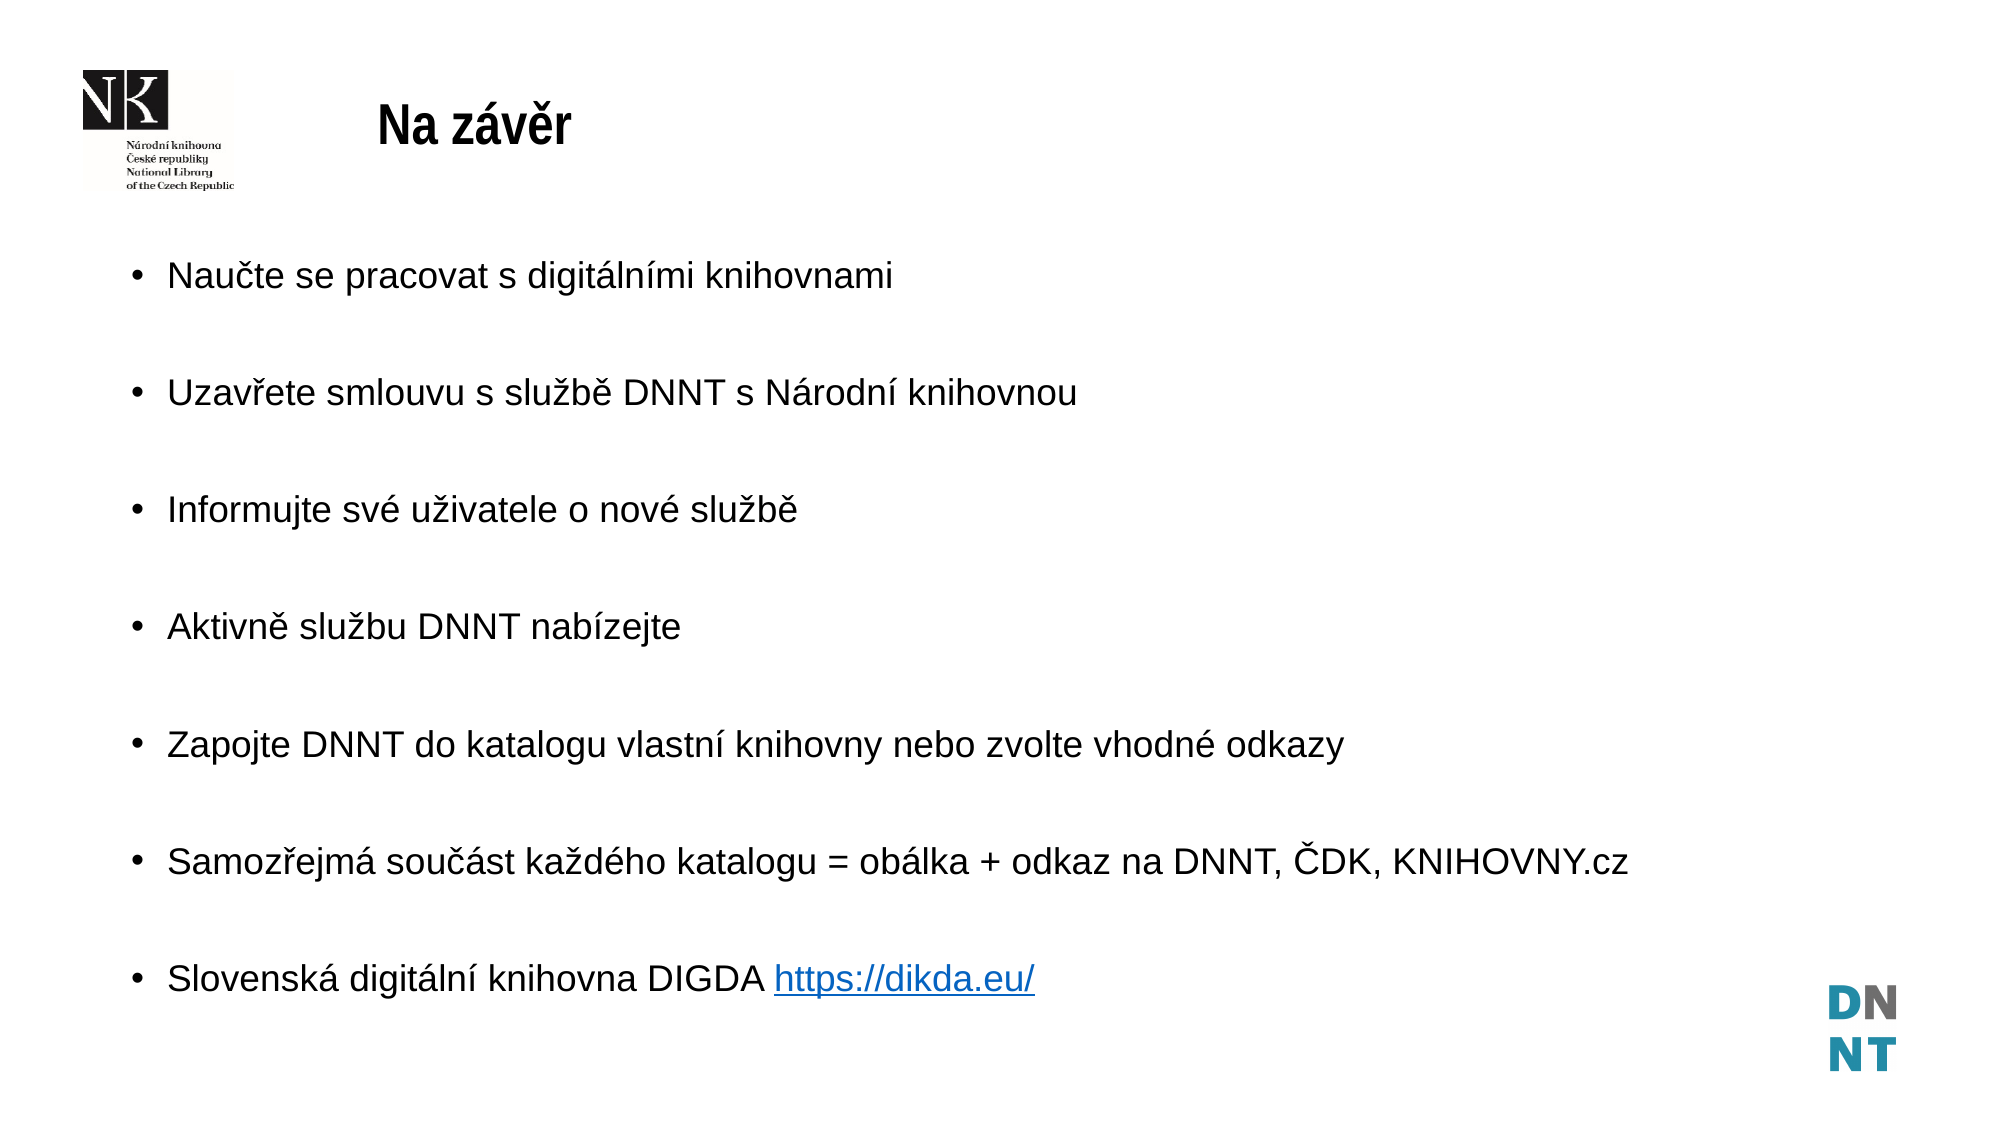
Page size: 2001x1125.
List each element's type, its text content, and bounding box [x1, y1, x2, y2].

picture [1828, 984, 1897, 1072]
title Na závěr [362, 86, 1863, 165]
picture [83, 70, 234, 191]
list Naučte se pracovat s digitálními knihovnami Uzavřete smlouvu s službě DNNT s Národní knihovnou Informujte své uživatele o nové službě Aktivně službu DNNT nabízejte Zapojte DNNT do katalogu vlastní knihovny nebo zvolte vhodné odkazy Samozřejmá součást každého katalogu = obálka + odkaz na DNNT, ČDK, KNIHOVNY.cz Slovenská digitální knihovna DIGDA https://dikda.eu/ [116, 249, 1863, 1014]
